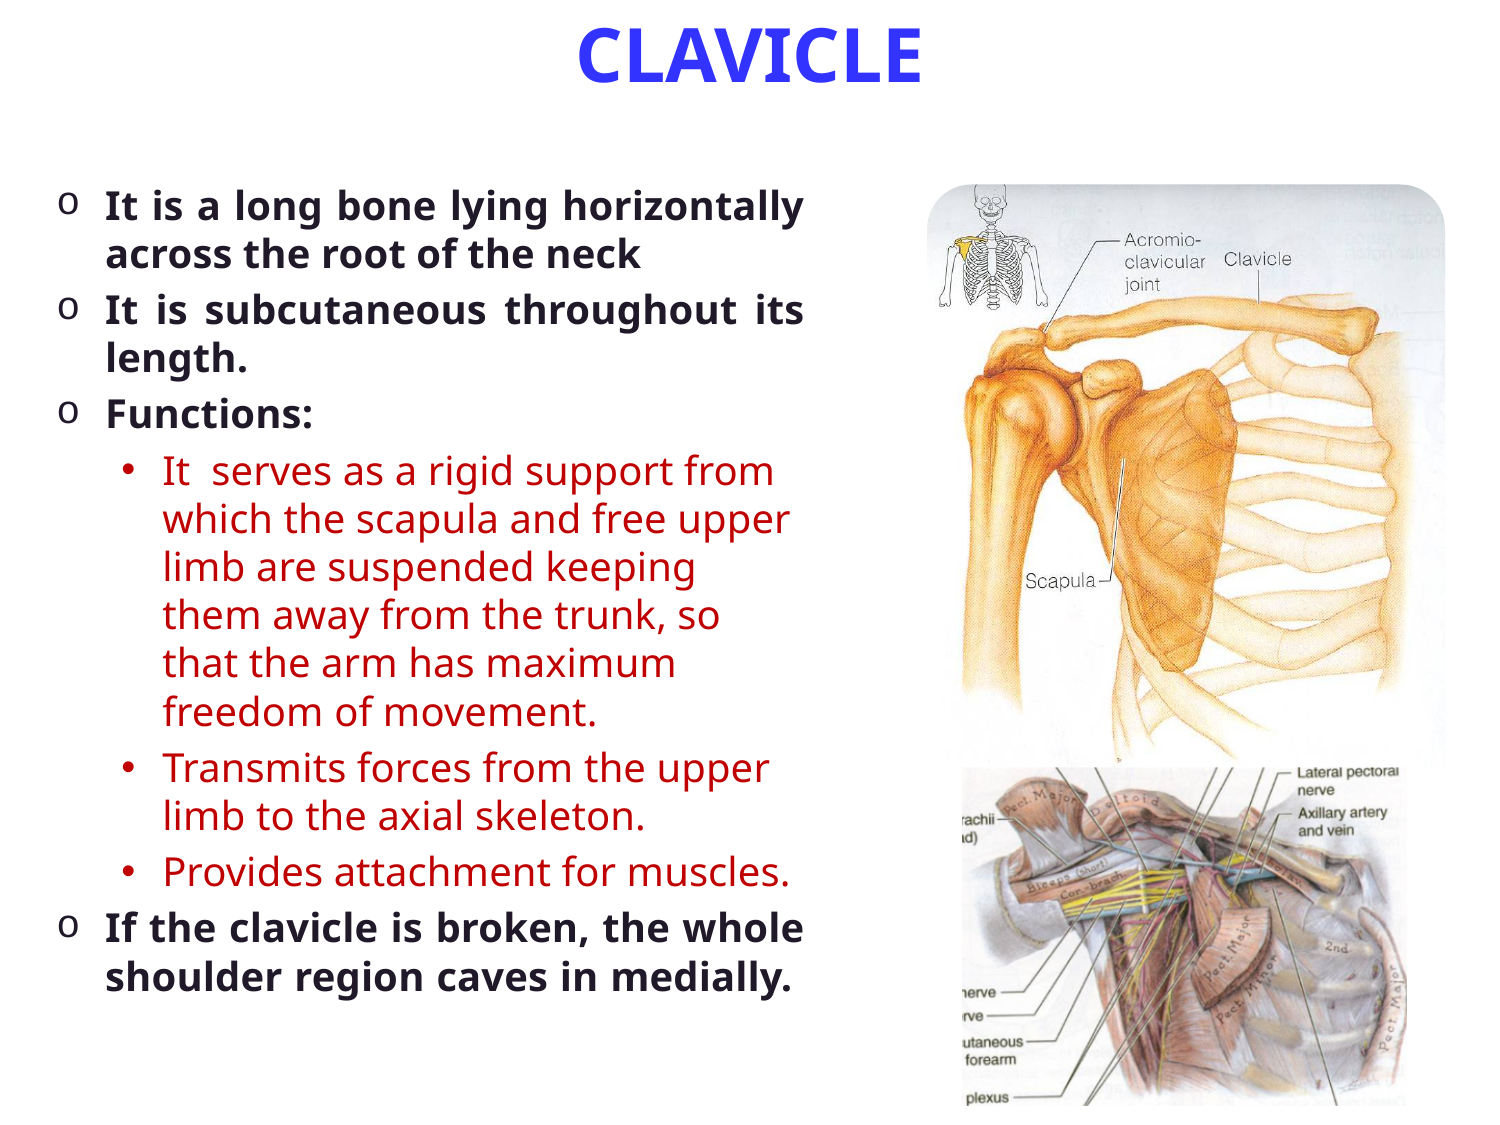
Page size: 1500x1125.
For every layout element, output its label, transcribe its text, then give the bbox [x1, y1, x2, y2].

list It is a long bone lying horizontally across the root of the neck It is subcutaneous throughout its length. Functions: It serves as a rigid support from which the scapula and free upper limb are suspended keeping them away from the trunk, so that the arm has maximum freedom of movement. Transmits forces from the upper limb to the axial skeleton. Provides attachment for muscles. If the clavicle is broken, the whole shoulder region caves in medially. [41, 172, 821, 1035]
picture [962, 767, 1407, 1110]
text_box CLAVICLE [0, 0, 1500, 105]
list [926, 184, 1446, 818]
